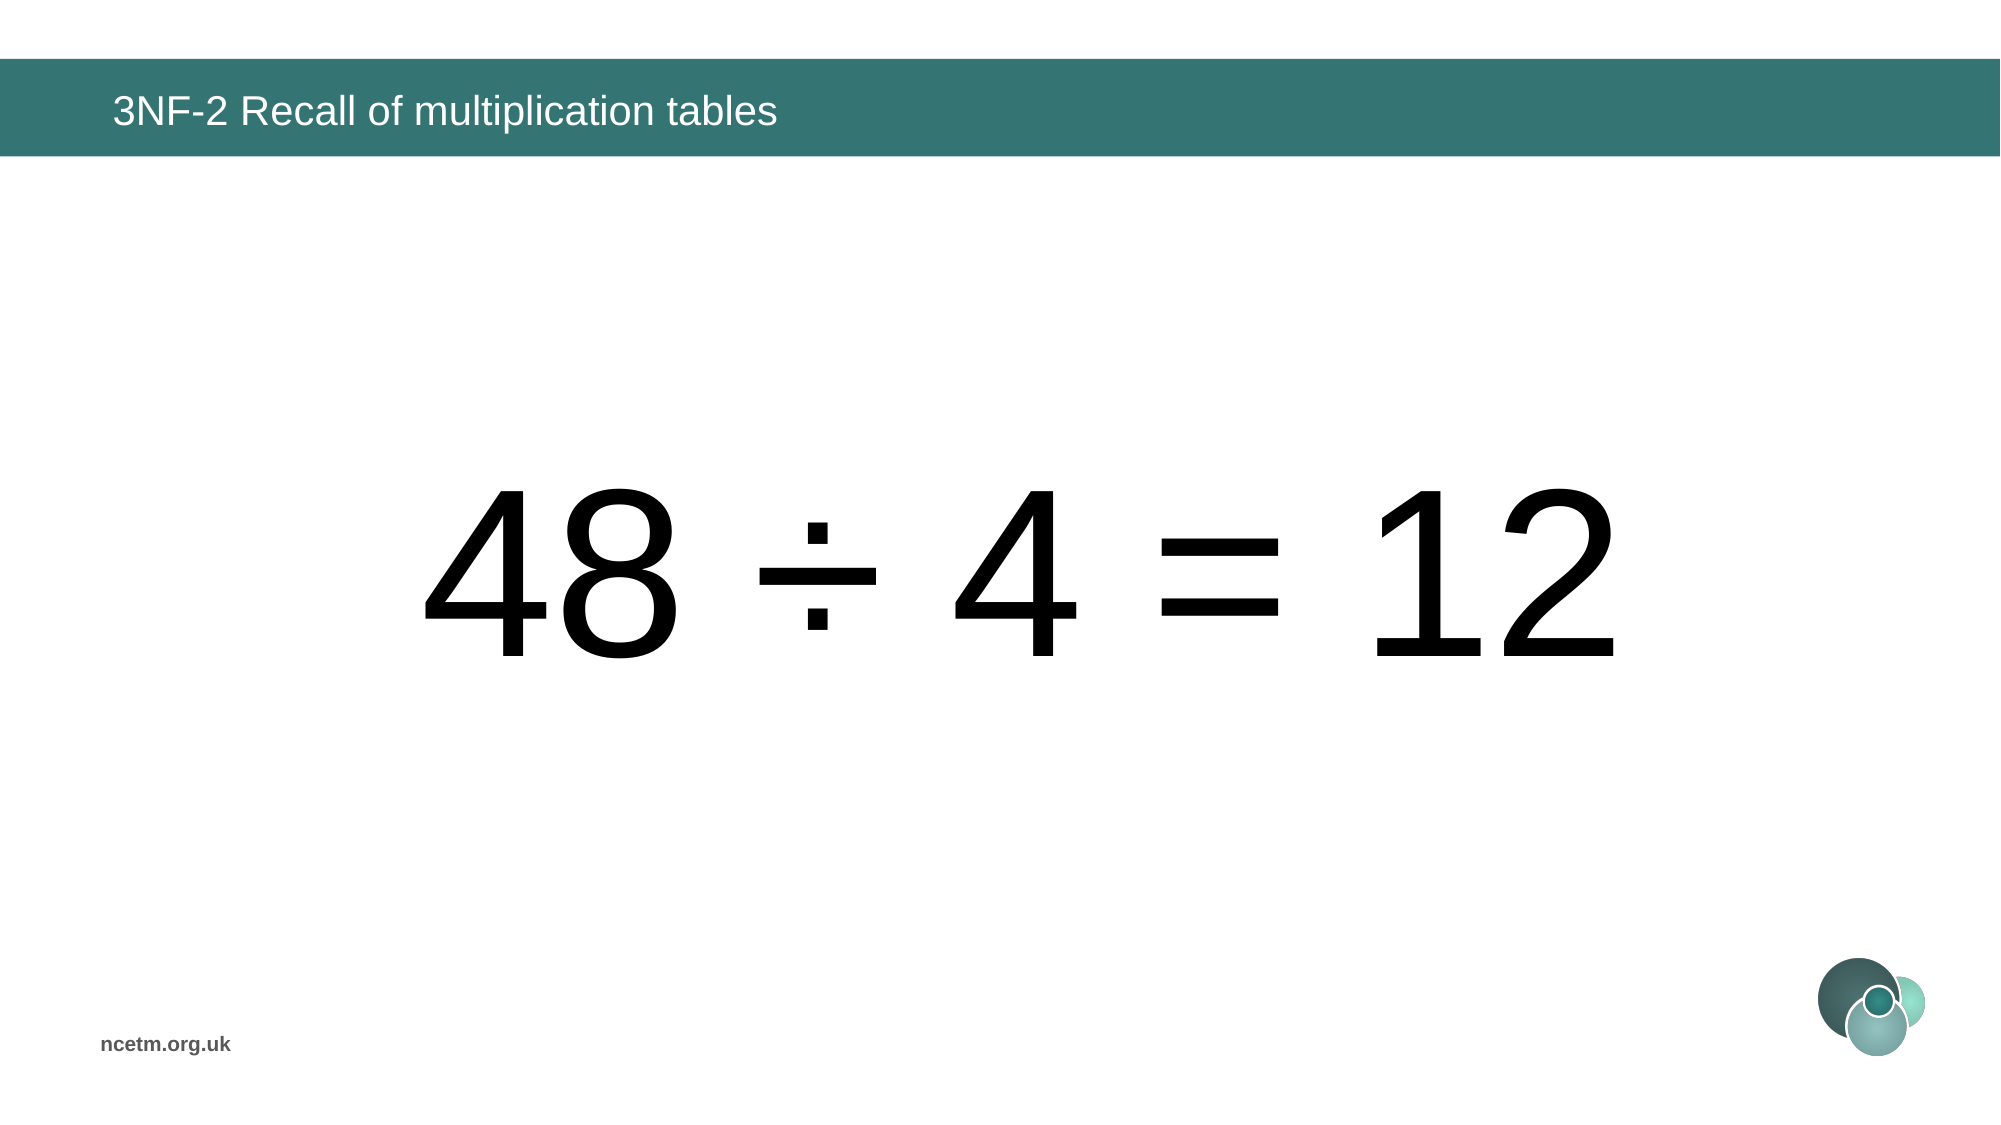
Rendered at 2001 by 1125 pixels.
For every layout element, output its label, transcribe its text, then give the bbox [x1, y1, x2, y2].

text_box 48 ÷ 4 = [405, 409, 1344, 712]
picture [1818, 958, 1925, 1056]
title 3NF-2 Recall of multiplication tables [97, 76, 1945, 147]
text_box 12 [1344, 409, 1642, 712]
